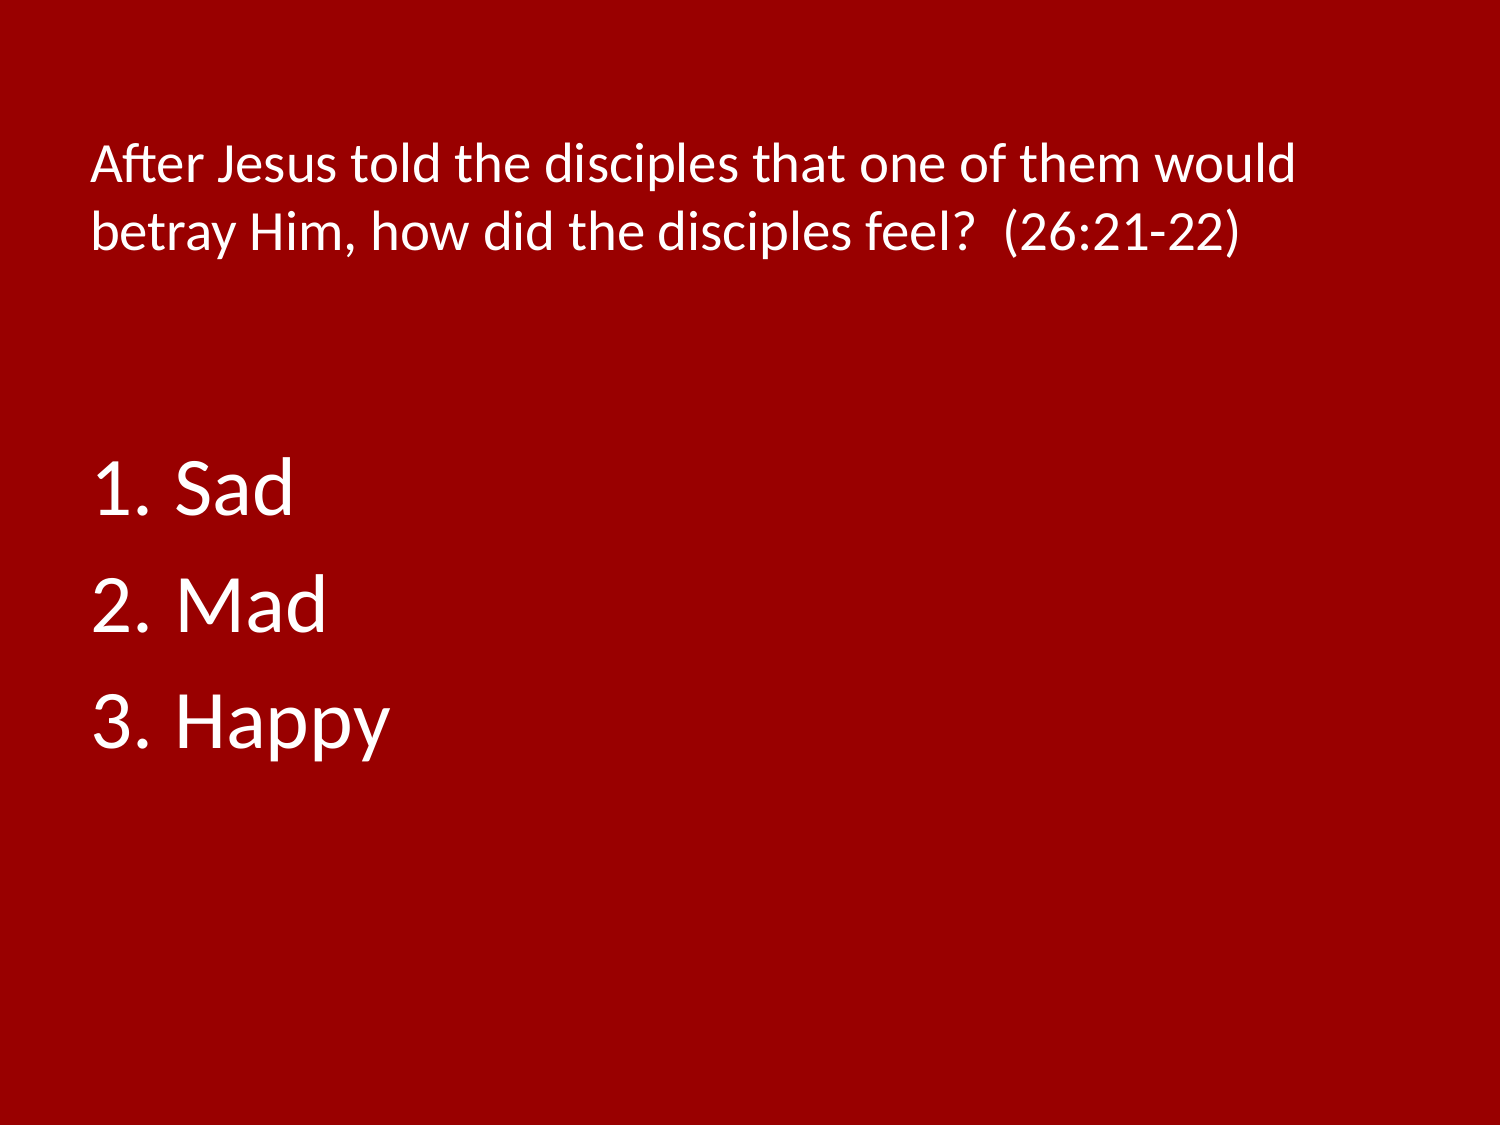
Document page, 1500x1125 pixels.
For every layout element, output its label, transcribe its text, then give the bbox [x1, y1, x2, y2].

title After Jesus told the disciples that one of them would betray Him, how did the disciples feel? (26:21-22) [75, 99, 1425, 288]
list Sad Mad Happy [75, 425, 1425, 1005]
